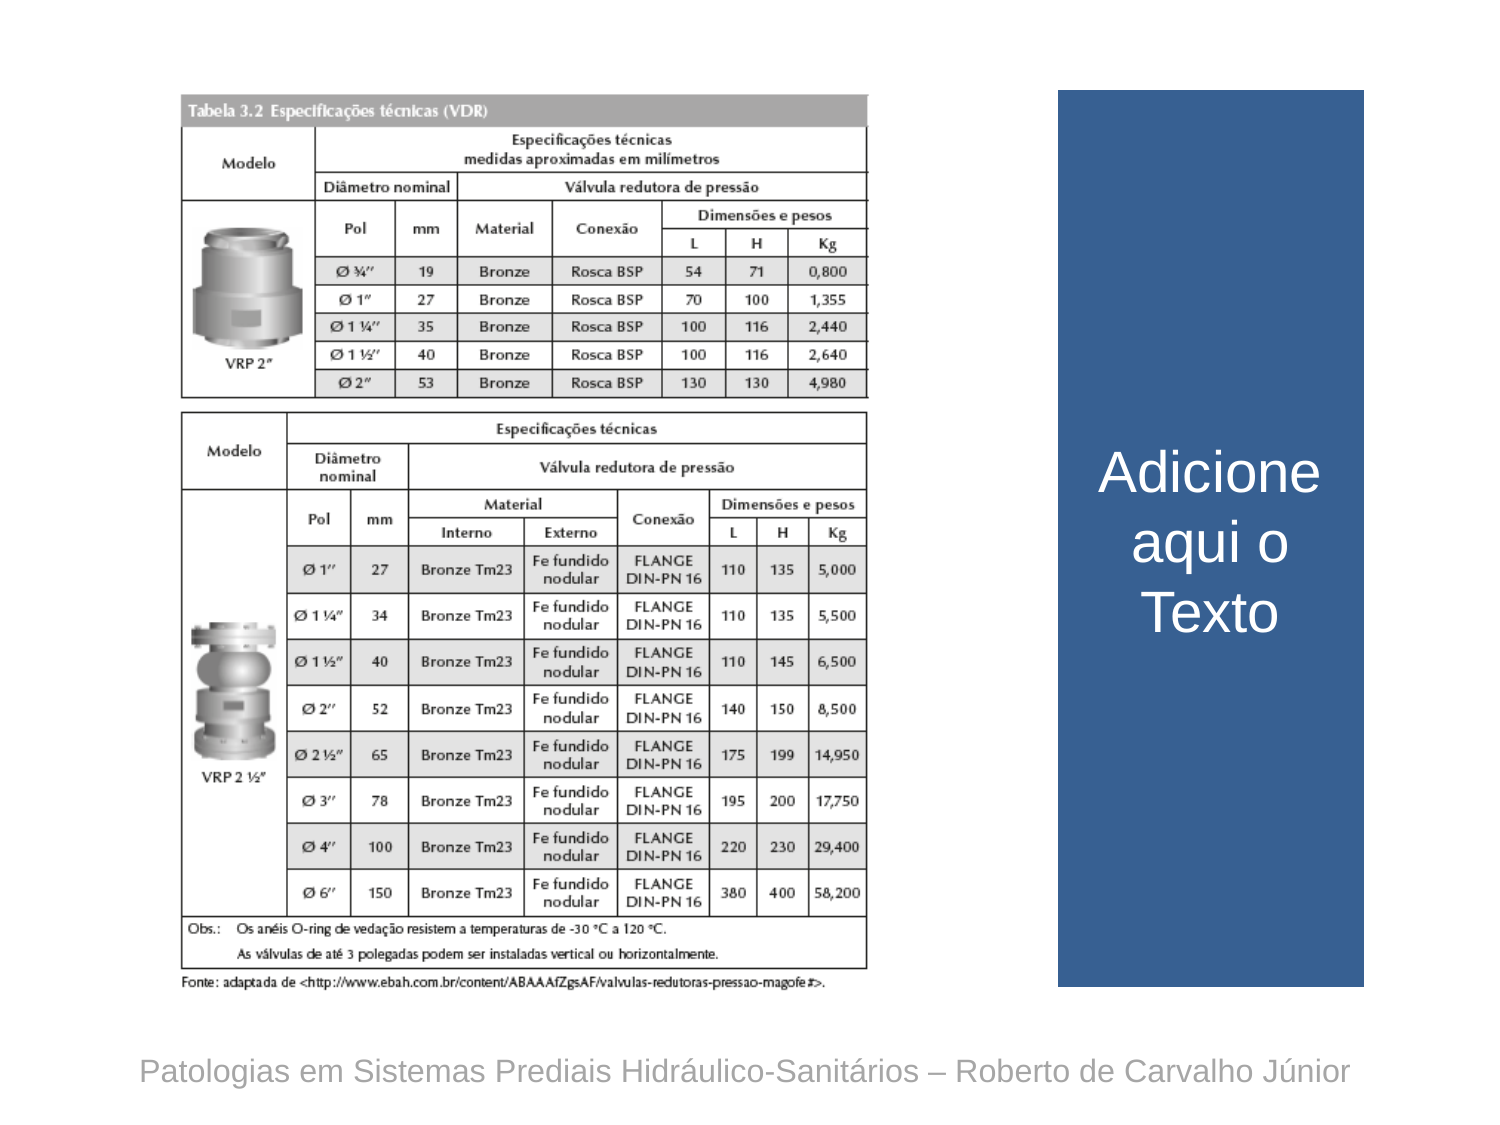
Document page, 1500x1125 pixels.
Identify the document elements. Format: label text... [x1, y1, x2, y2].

footer Patologias em Sistemas Prediais Hidráulico-Sanitários – Roberto de Carvalho Júnior [0, 1042, 1500, 1103]
text_box Adicione aqui o Texto [1057, 89, 1365, 988]
picture [159, 65, 873, 1008]
